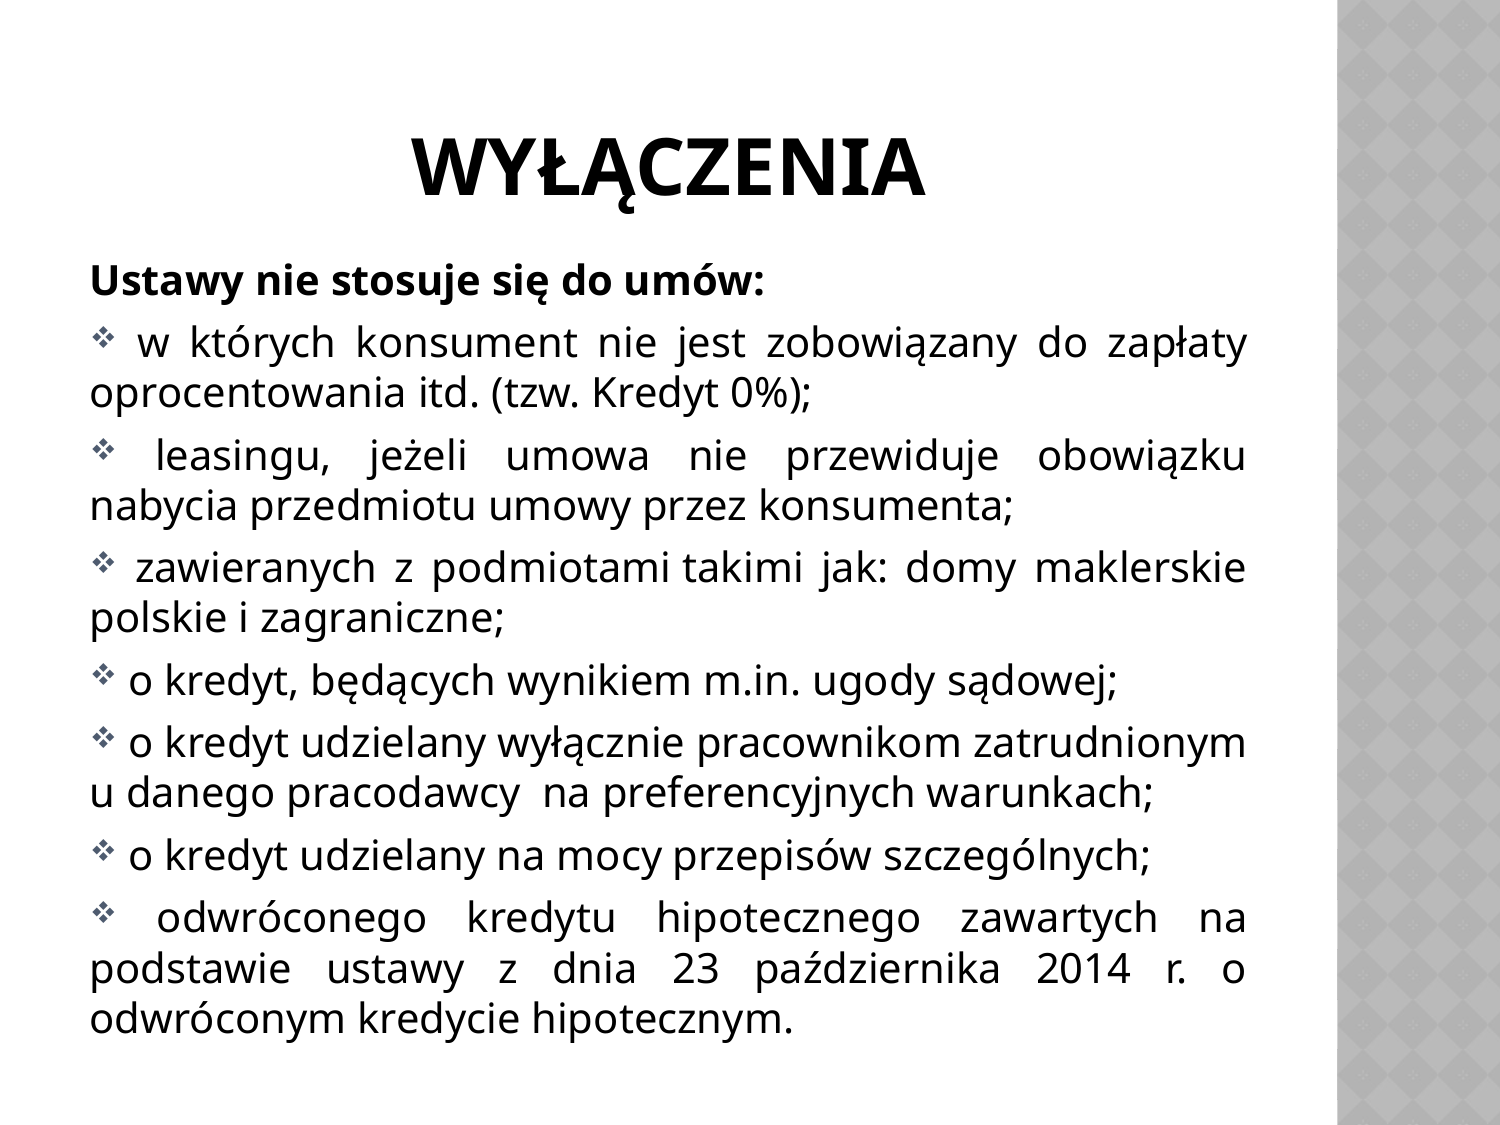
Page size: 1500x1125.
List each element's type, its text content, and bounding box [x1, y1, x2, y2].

title wyłączenia [75, 52, 1263, 211]
list Ustawy nie stosuje się do umów: w których konsument nie jest zobowiązany do zapłaty oprocentowania itd. (tzw. Kredyt 0%); leasingu, jeżeli umowa nie przewiduje obowiązku nabycia przedmiotu umowy przez konsumenta; zawieranych z podmiotami takimi jak: domy maklerskie polskie i zagraniczne; o kredyt, będących wynikiem m.in. ugody sądowej; o kredyt udzielany wyłącznie pracownikom zatrudnionym u danego pracodawcy na preferencyjnych warunkach; o kredyt udzielany na mocy przepisów szczególnych; odwróconego kredytu hipotecznego zawartych na podstawie ustawy z dnia 23 października 2014 r. o odwróconym kredycie hipotecznym. [75, 246, 1263, 1059]
